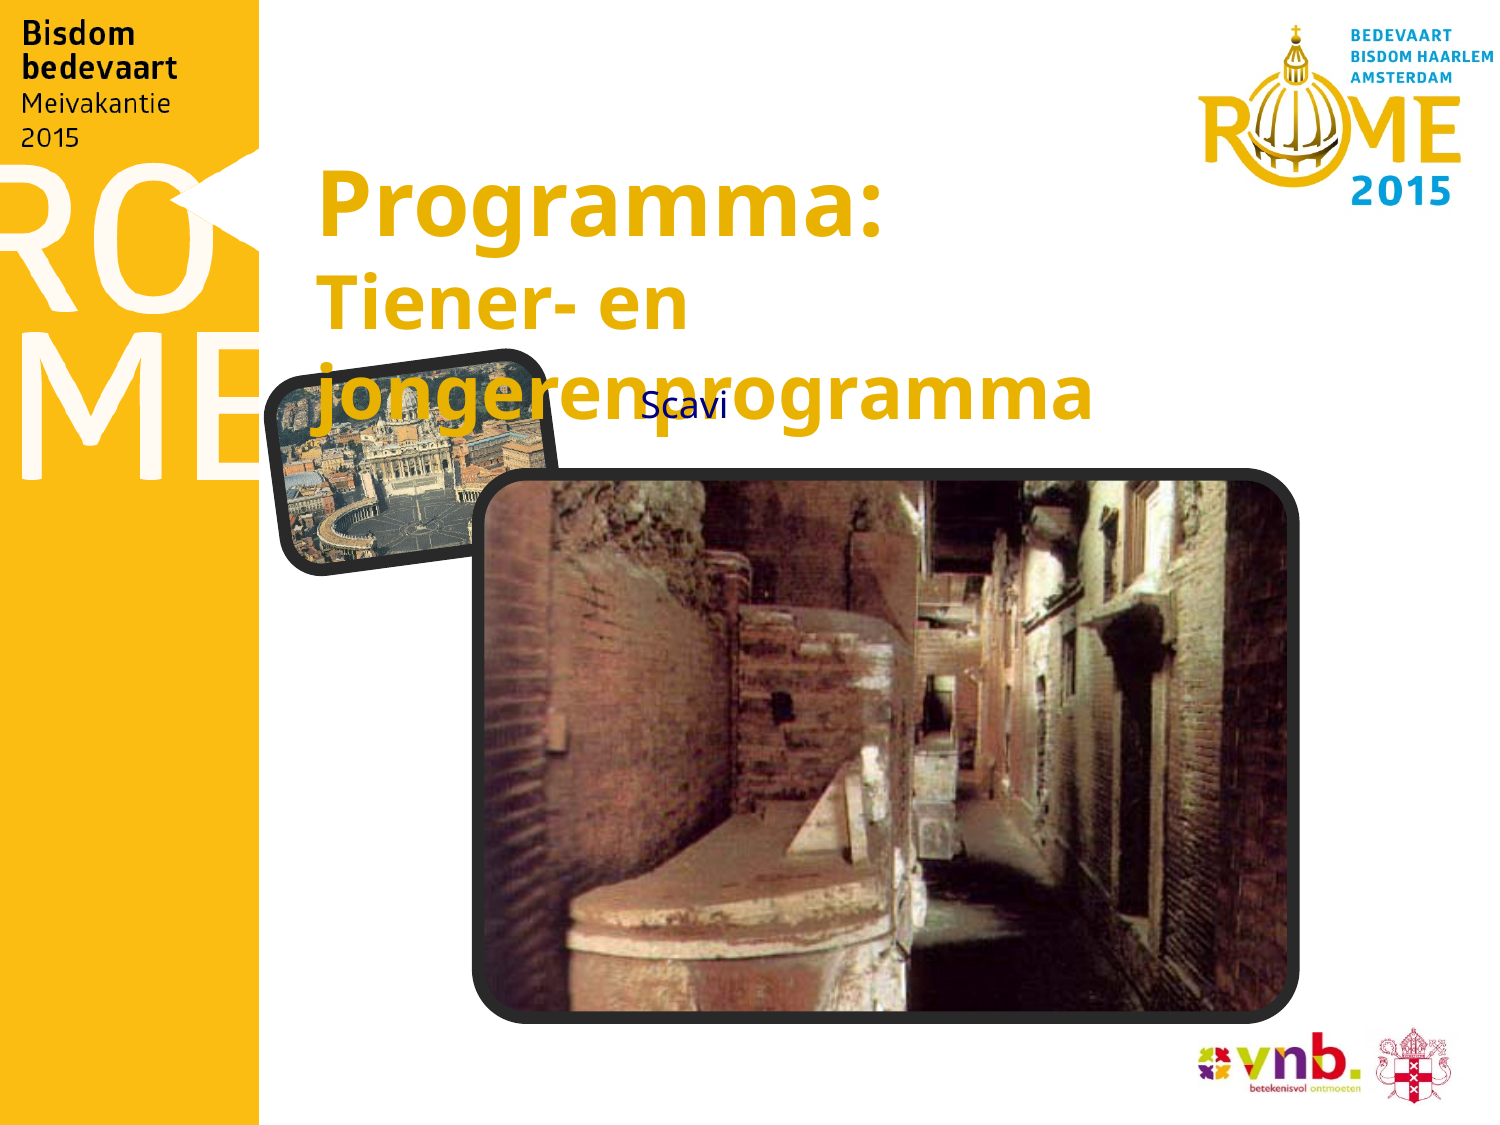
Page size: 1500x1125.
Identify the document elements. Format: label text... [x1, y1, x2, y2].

text_box Scavi [625, 373, 744, 434]
picture [1190, 6, 1500, 239]
text_box Programma: Tiener- en jongerenprogramma [301, 137, 1455, 442]
picture [1364, 1025, 1462, 1107]
picture [276, 367, 1294, 1018]
picture [0, 0, 266, 1125]
picture [1198, 1032, 1361, 1095]
